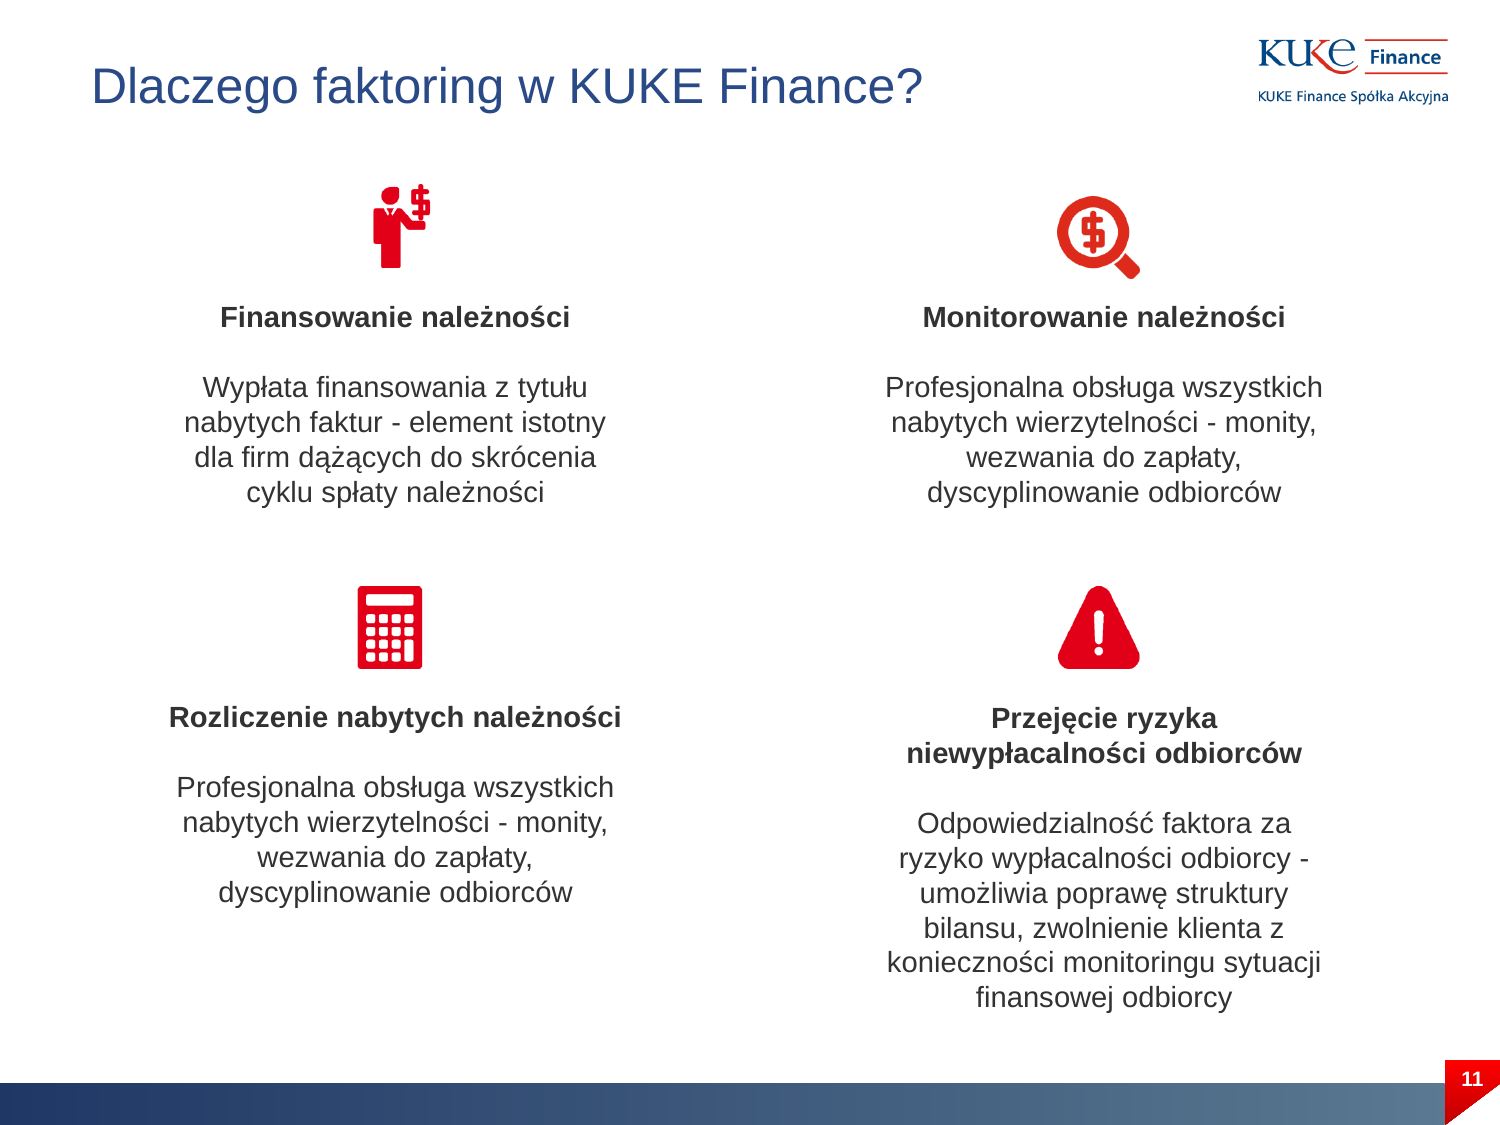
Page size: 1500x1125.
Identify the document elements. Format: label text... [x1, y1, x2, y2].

text_box Monitorowanie należności Profesjonalna obsługa wszystkich nabytych wierzytelności - monity, wezwania do zapłaty, dyscyplinowanie odbiorców [856, 290, 1353, 561]
picture [359, 184, 444, 268]
picture [1056, 585, 1140, 669]
text_box Finansowanie należności Wypłata finansowania z tytułu nabytych faktur - element istotny dla firm dążących do skrócenia cyklu spłaty należności [147, 290, 644, 561]
text_box Rozliczenie nabytych należności Profesjonalna obsługa wszystkich nabytych wierzytelności - monity, wezwania do zapłaty, dyscyplinowanie odbiorców [147, 691, 644, 961]
text_box Przejęcie ryzyka niewypłacalności odbiorców Odpowiedzialność faktora za ryzyko wypłacalności odbiorcy - umożliwia poprawę struktury bilansu, zwolnienie klienta z konieczności monitoringu sytuacji finansowej odbiorcy [856, 691, 1353, 1067]
picture [1253, 35, 1451, 107]
title Dlaczego faktoring w KUKE Finance? [91, 0, 1247, 114]
picture [348, 585, 432, 669]
slide_number 11 [1444, 1065, 1500, 1102]
picture [1056, 195, 1140, 280]
